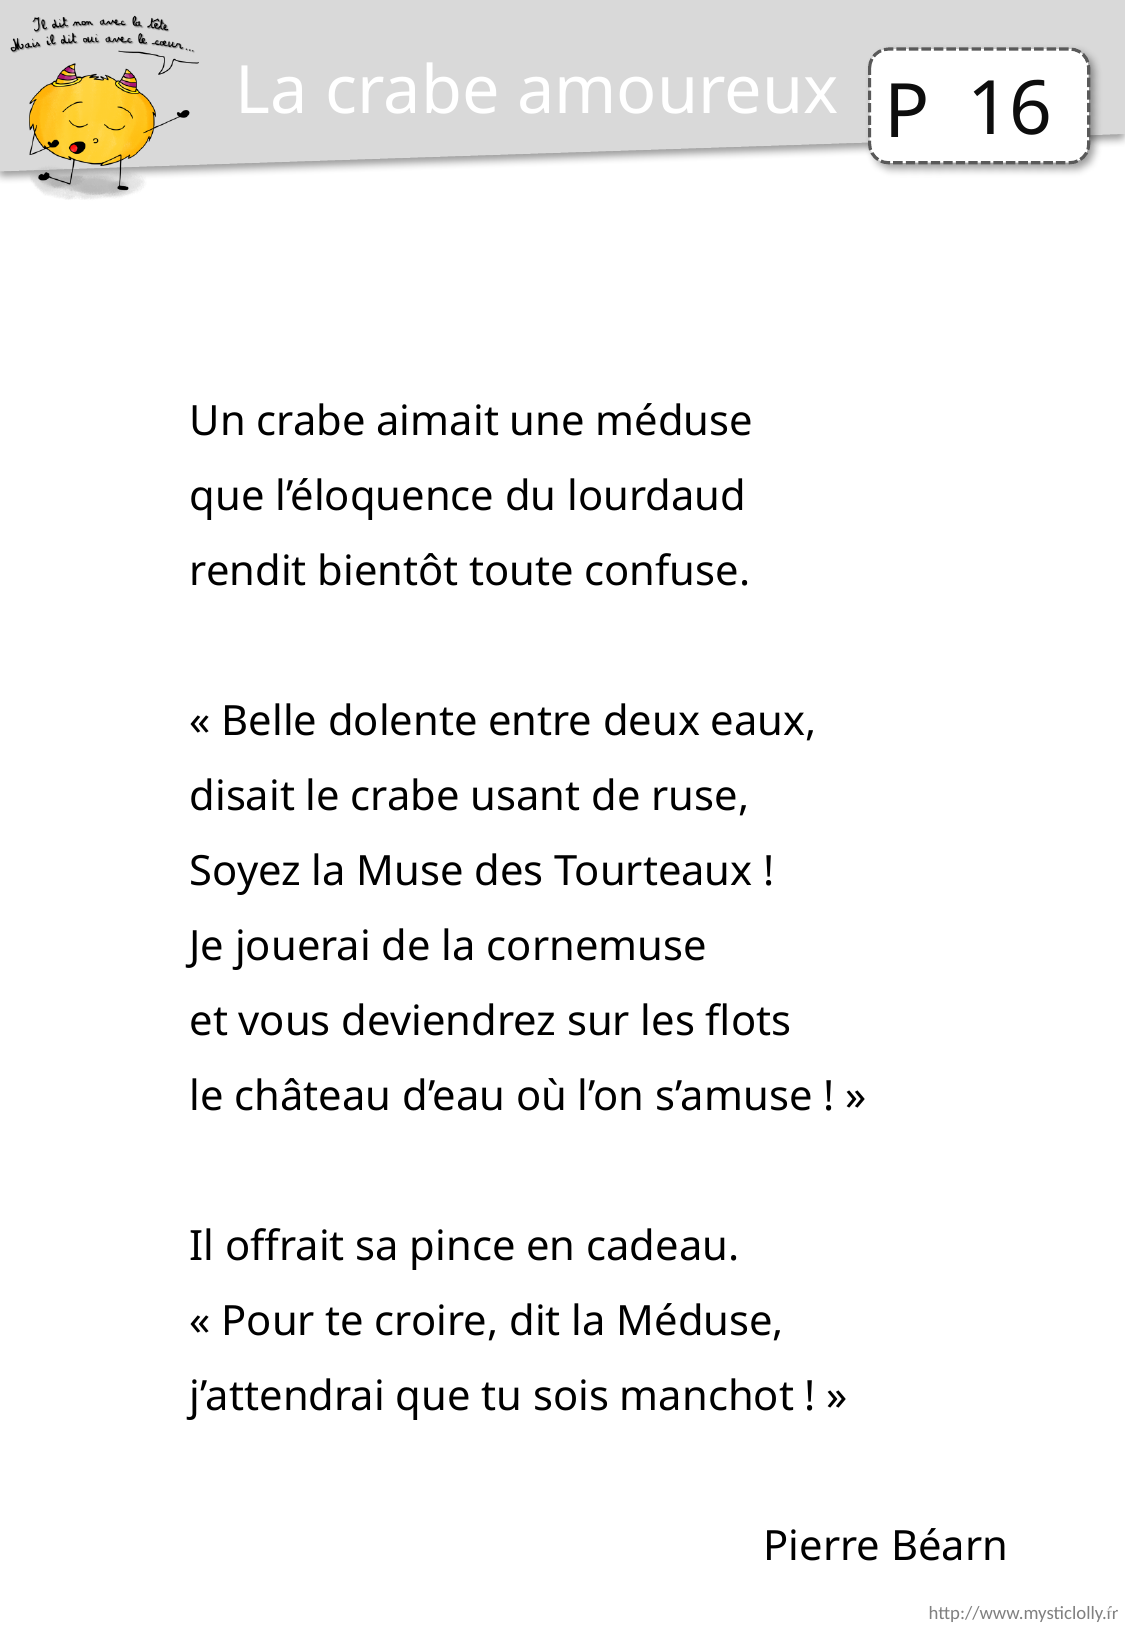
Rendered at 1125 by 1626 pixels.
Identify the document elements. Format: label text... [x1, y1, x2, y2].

list 16 [952, 52, 1089, 166]
picture [0, 15, 205, 202]
list La crabe amoureux [206, 38, 870, 140]
text_box Un crabe aimait une méduse que l’éloquence du lourdaud rendit bientôt toute confuse. « Belle dolente entre deux eaux, disait le crabe usant de ruse, Soyez la Muse des Tourteaux ! Je jouerai de la cornemuse et vous deviendrez sur les flots le château d’eau où l’on s’amuse ! » Il offrait sa pince en cadeau. « Pour te croire, dit la Méduse, j’attendrai que tu sois manchot ! » Pierre Béarn [174, 361, 1024, 1577]
